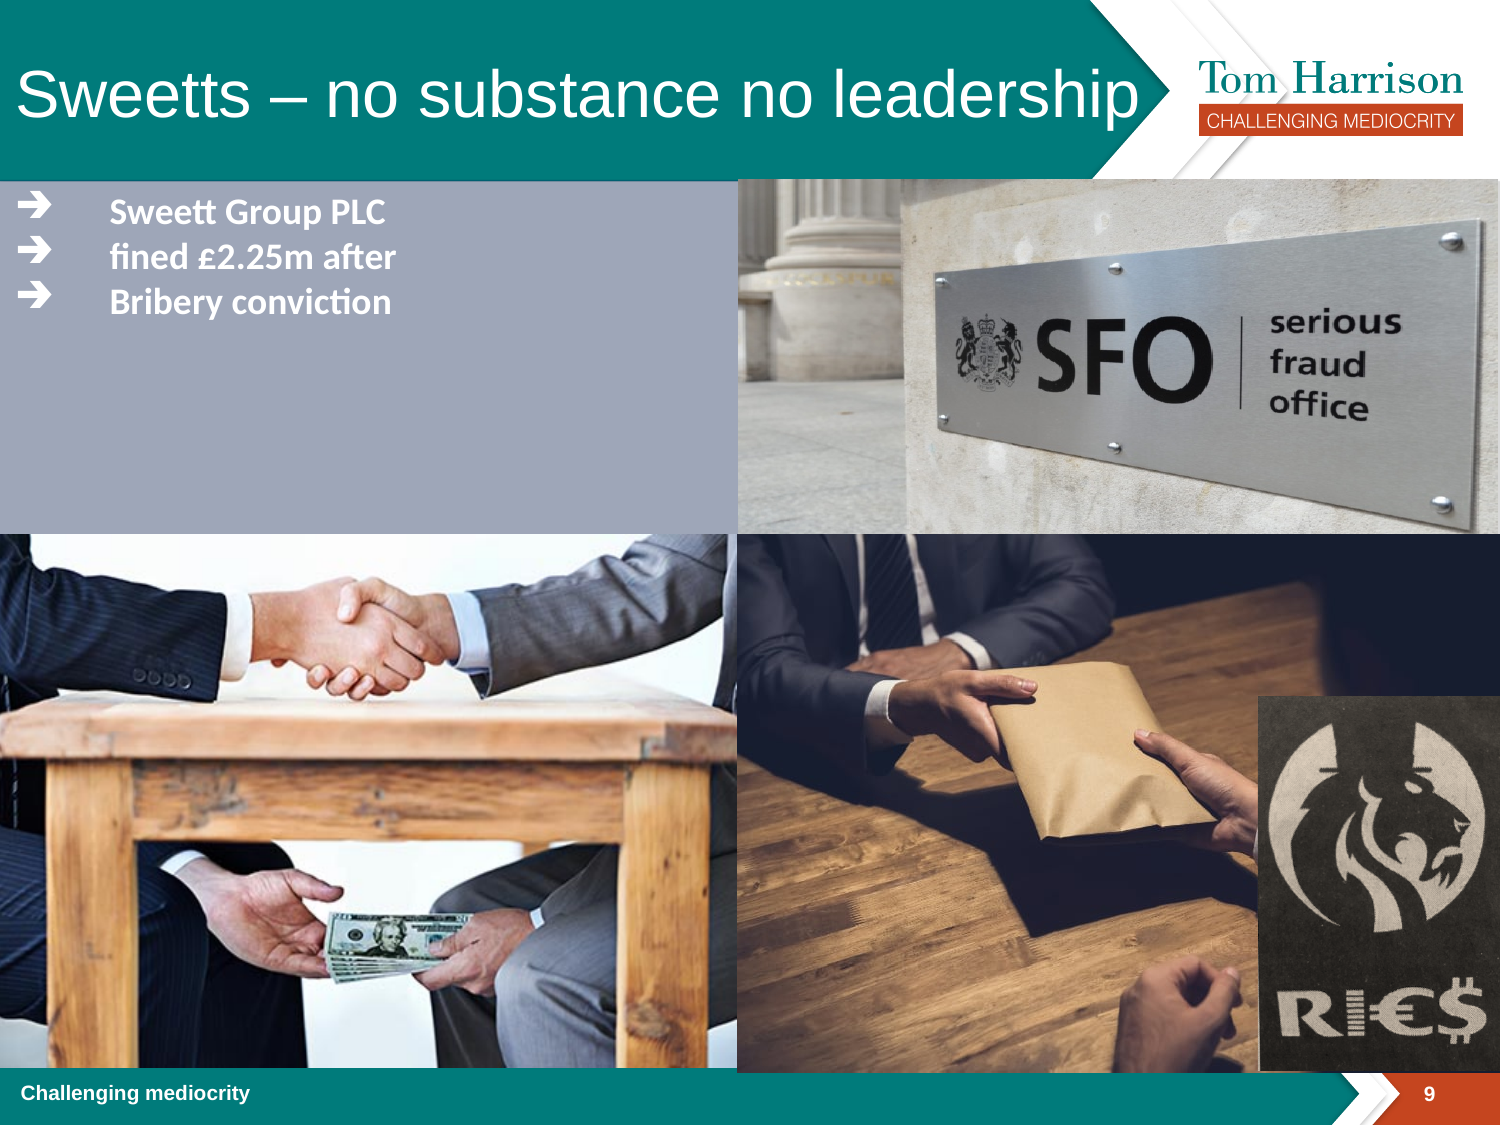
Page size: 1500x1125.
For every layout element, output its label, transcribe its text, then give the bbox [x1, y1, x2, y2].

picture [1199, 61, 1463, 136]
picture [0, 179, 1500, 1073]
title Sweetts – no substance no leadership [0, 0, 1158, 179]
footer Challenging mediocrity [5, 1077, 481, 1123]
list Sweett Group PLC fined £2.25m after Bribery conviction [0, 179, 737, 532]
